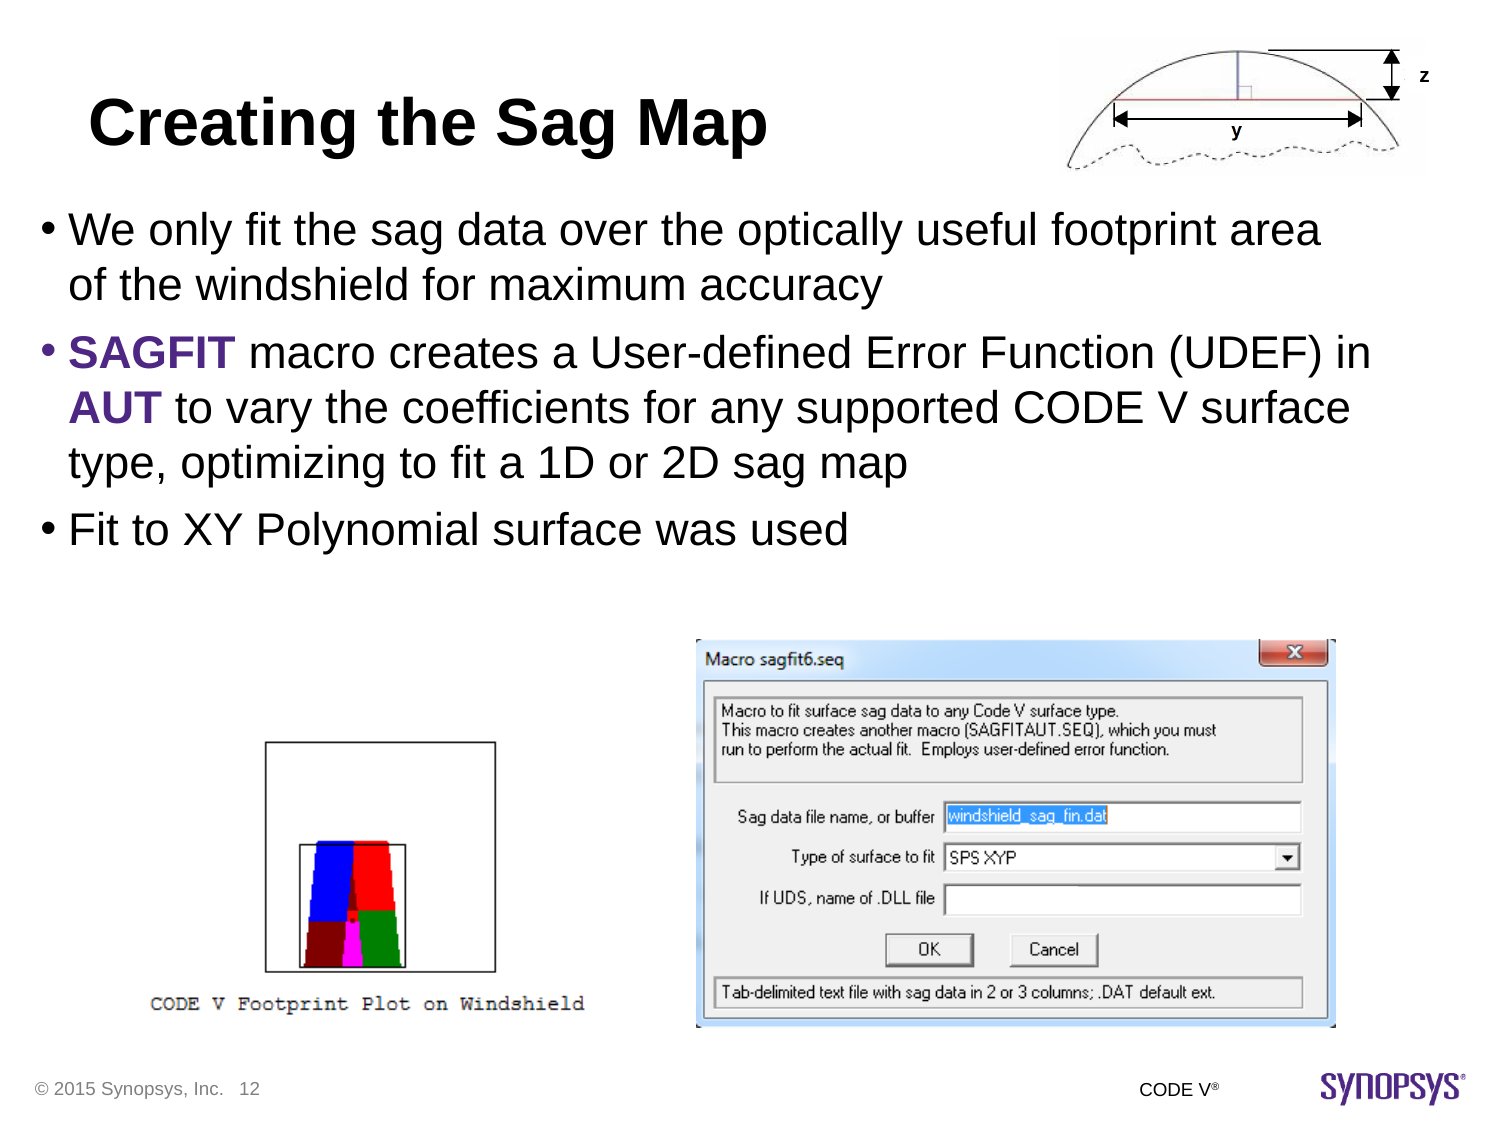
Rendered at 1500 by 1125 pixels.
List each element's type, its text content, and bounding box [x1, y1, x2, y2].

picture [1321, 1073, 1466, 1108]
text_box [1057, 37, 1435, 177]
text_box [696, 639, 1336, 1029]
title Creating the Sag Map [73, 25, 1187, 213]
picture [73, 641, 625, 1049]
list We only fit the sag data over the optically useful footprint area of the windshield for maximum accuracy SAGFIT macro creates a User-defined Error Function (UDEF) in AUT to vary the coefficients for any supported CODE V surface type, optimizing to fit a 1D or 2D sag map Fit to XY Polynomial surface was used [25, 192, 1477, 1033]
